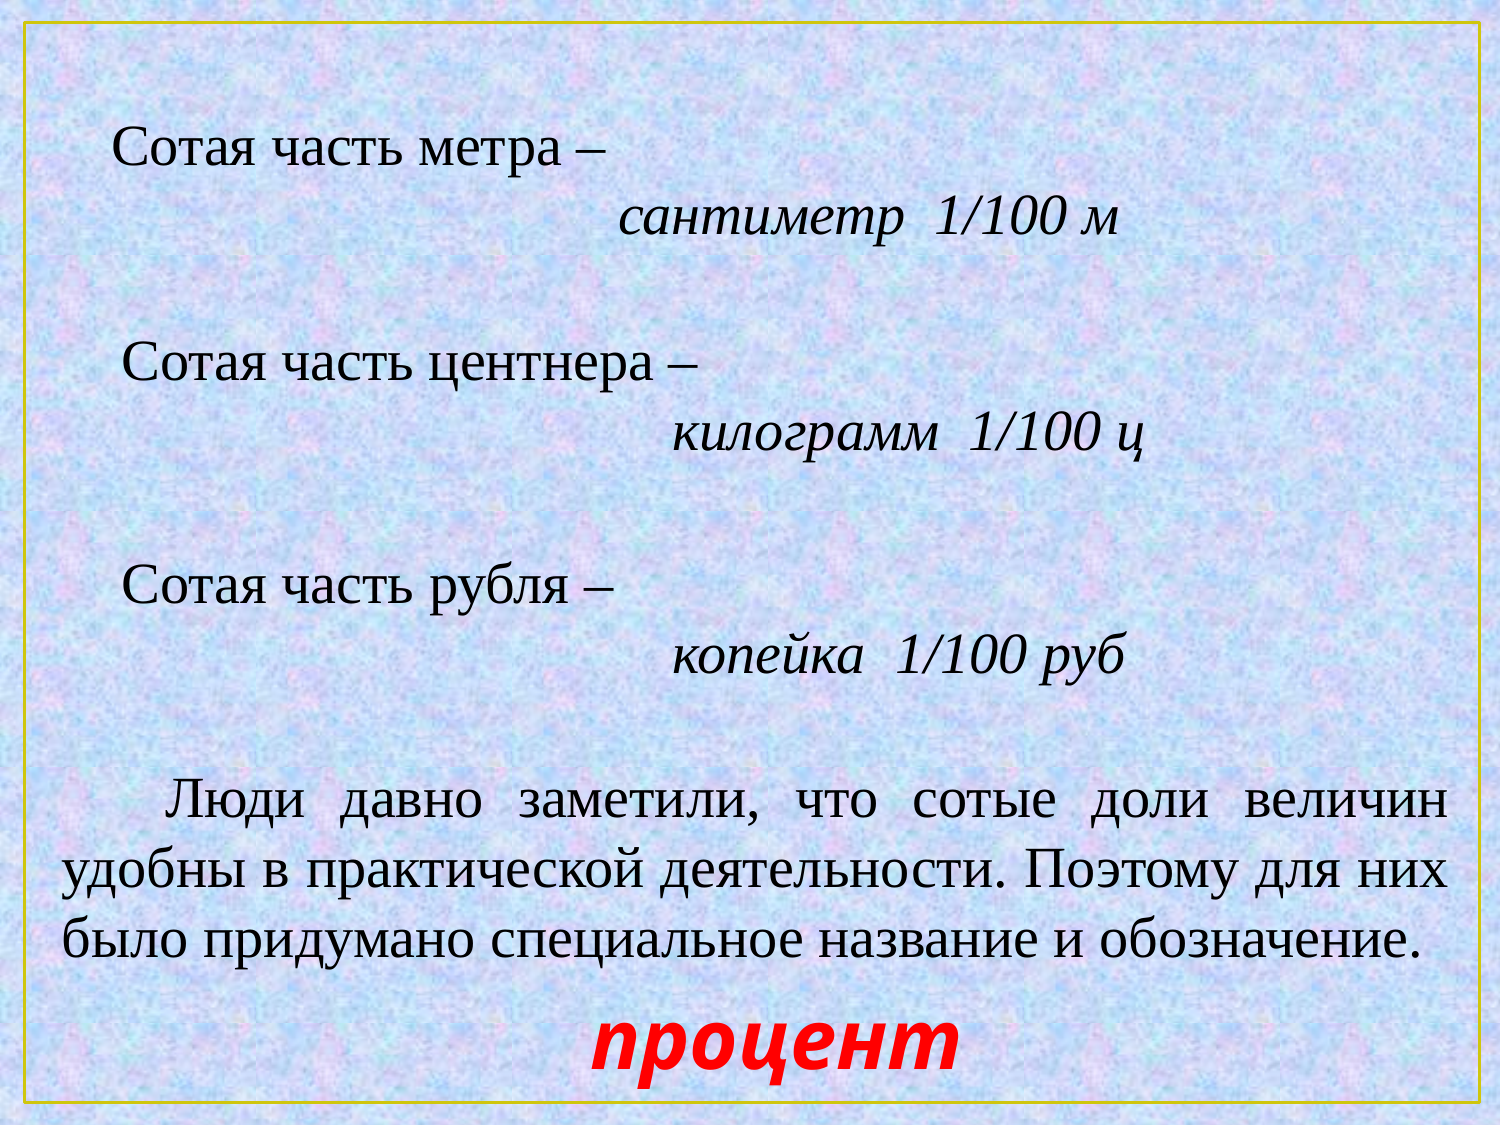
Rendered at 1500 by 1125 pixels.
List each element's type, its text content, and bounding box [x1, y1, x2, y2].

text_box Сотая часть рубля – копейка 1/100 руб [106, 537, 1349, 693]
text_box Люди давно заметили, что сотые доли величин удобны в практической деятельности. Поэтому для них было придумано специальное название и обозначение. [47, 751, 1465, 977]
text_box Сотая часть центнера – килограмм 1/100 ц [106, 314, 1436, 470]
text_box процент [553, 978, 978, 1094]
text_box Сотая часть метра – сантиметр 1/100 м [96, 99, 1436, 255]
picture [0, 0, 1500, 1125]
